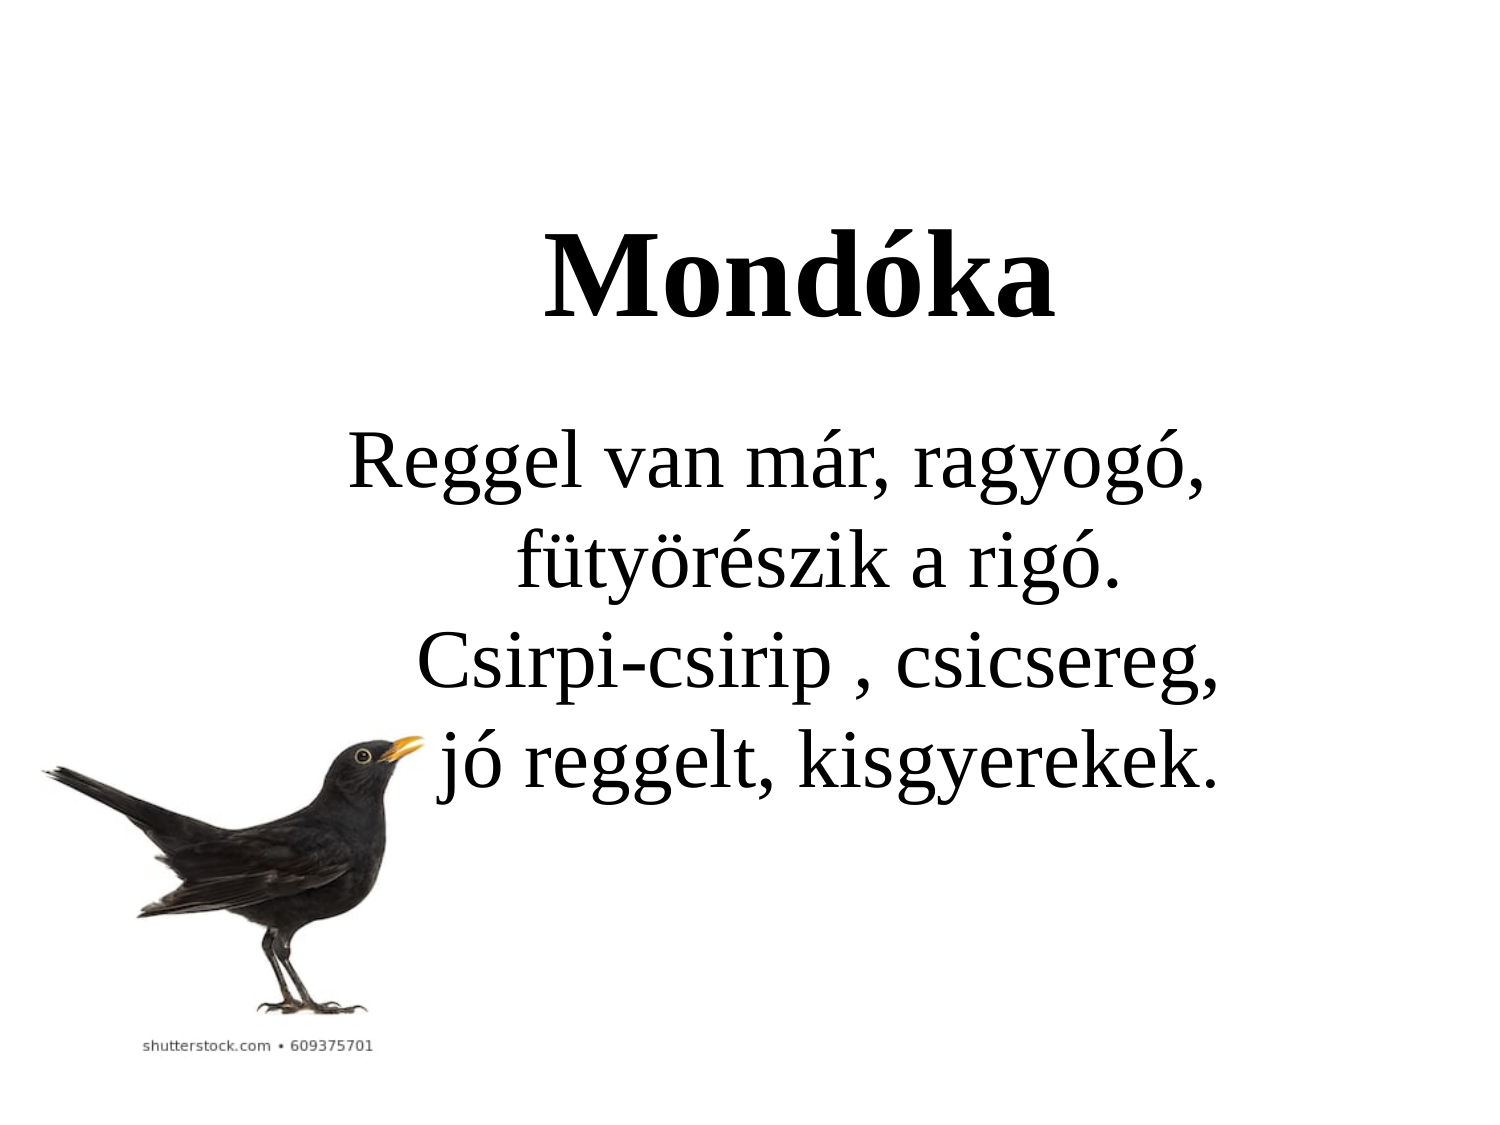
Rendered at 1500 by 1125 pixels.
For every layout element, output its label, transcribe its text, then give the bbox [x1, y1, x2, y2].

text_box Reggel van már, ragyogó, fütyörészik a rigó. Csirpi-csirip , csicsereg, jó reggelt, kisgyerekek. [277, 397, 1279, 812]
picture [0, 687, 520, 1059]
text_box Mondóka [528, 184, 1073, 350]
